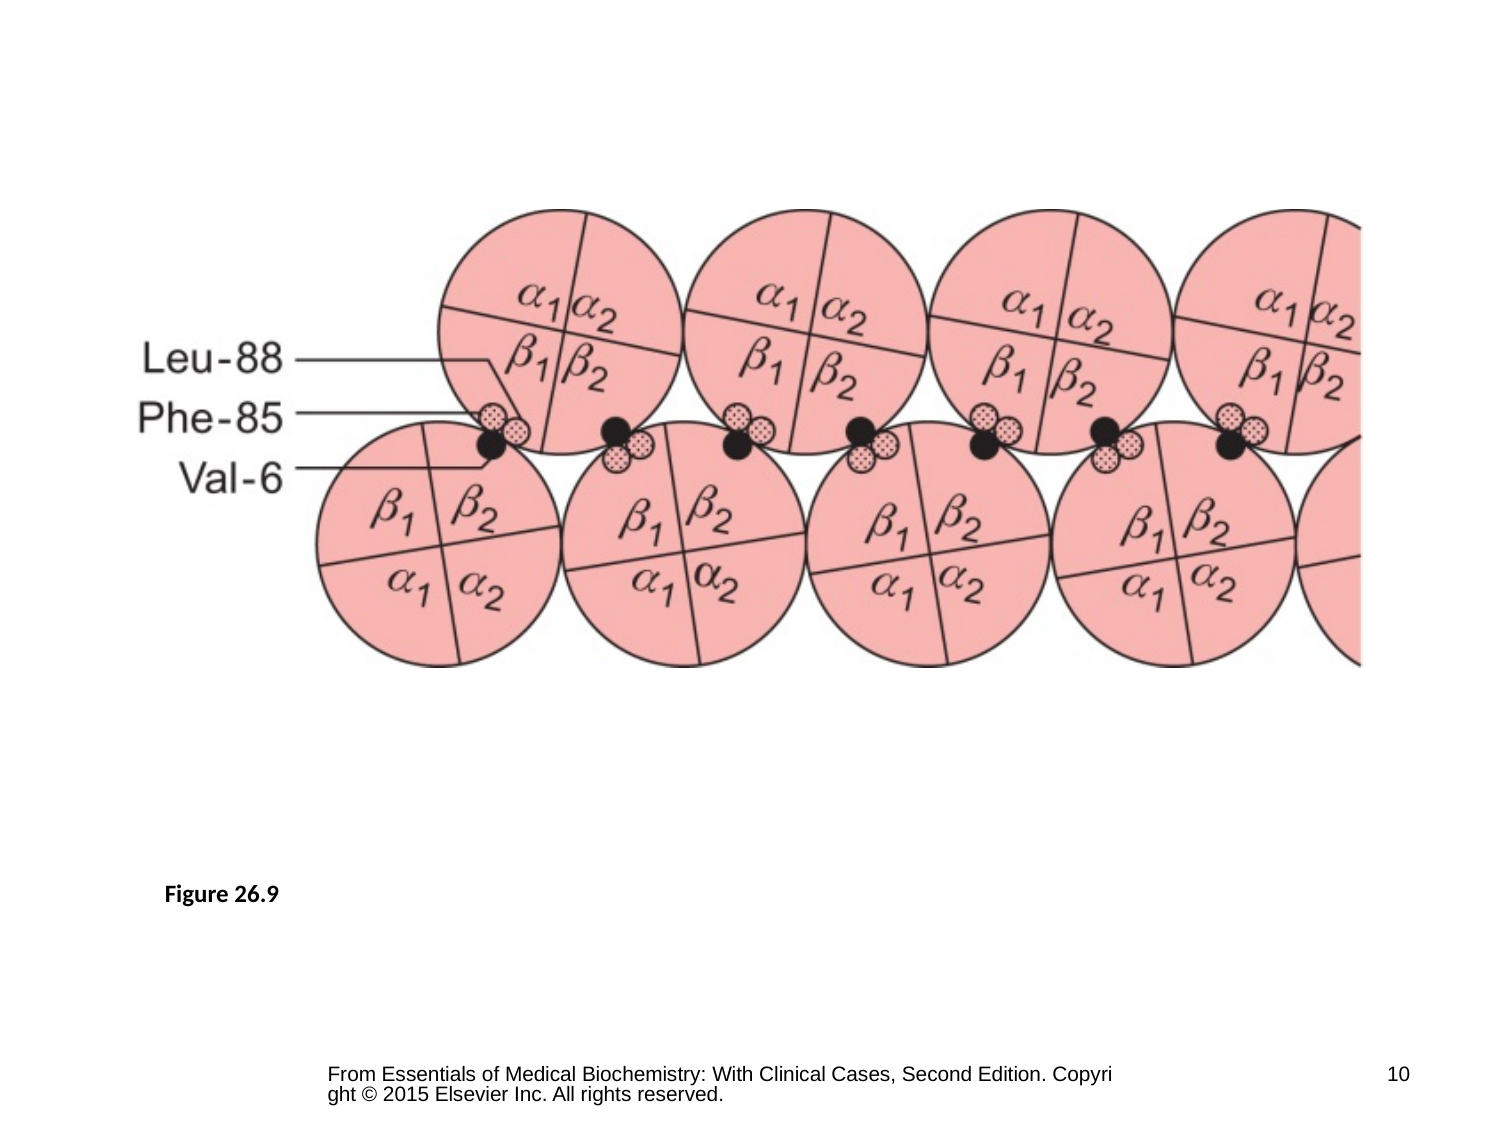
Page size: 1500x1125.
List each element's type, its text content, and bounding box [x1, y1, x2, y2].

text_box Figure 26.9 [150, 870, 325, 915]
picture [137, 209, 1363, 669]
footer From Essentials of Medical Biochemistry: With Clinical Cases, Second Edition. Copyright © 2015 Elsevier Inc. All rights reserved. [312, 1042, 1074, 1103]
slide_number 10 [1074, 1042, 1425, 1103]
